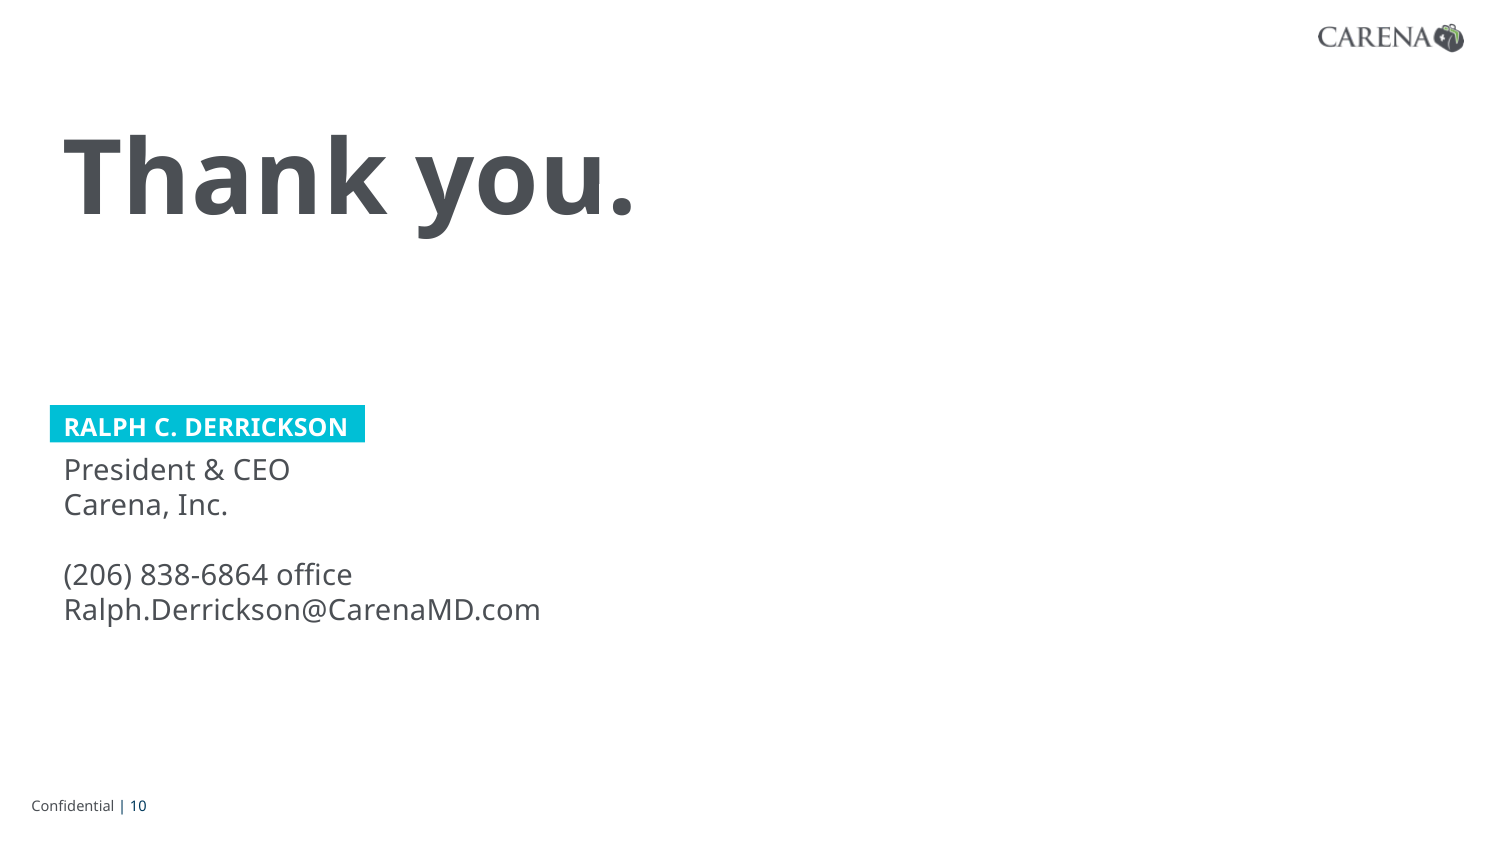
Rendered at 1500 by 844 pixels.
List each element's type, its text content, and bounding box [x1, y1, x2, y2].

list RALPH C. DERRICKSON President & CEO Carena, Inc. (206) 838-6864 office Ralph.Derrickson@CarenaMD.com [62, 411, 617, 785]
text_box [49, 404, 366, 443]
picture [1318, 23, 1464, 53]
list Thank you. [62, 110, 1475, 285]
